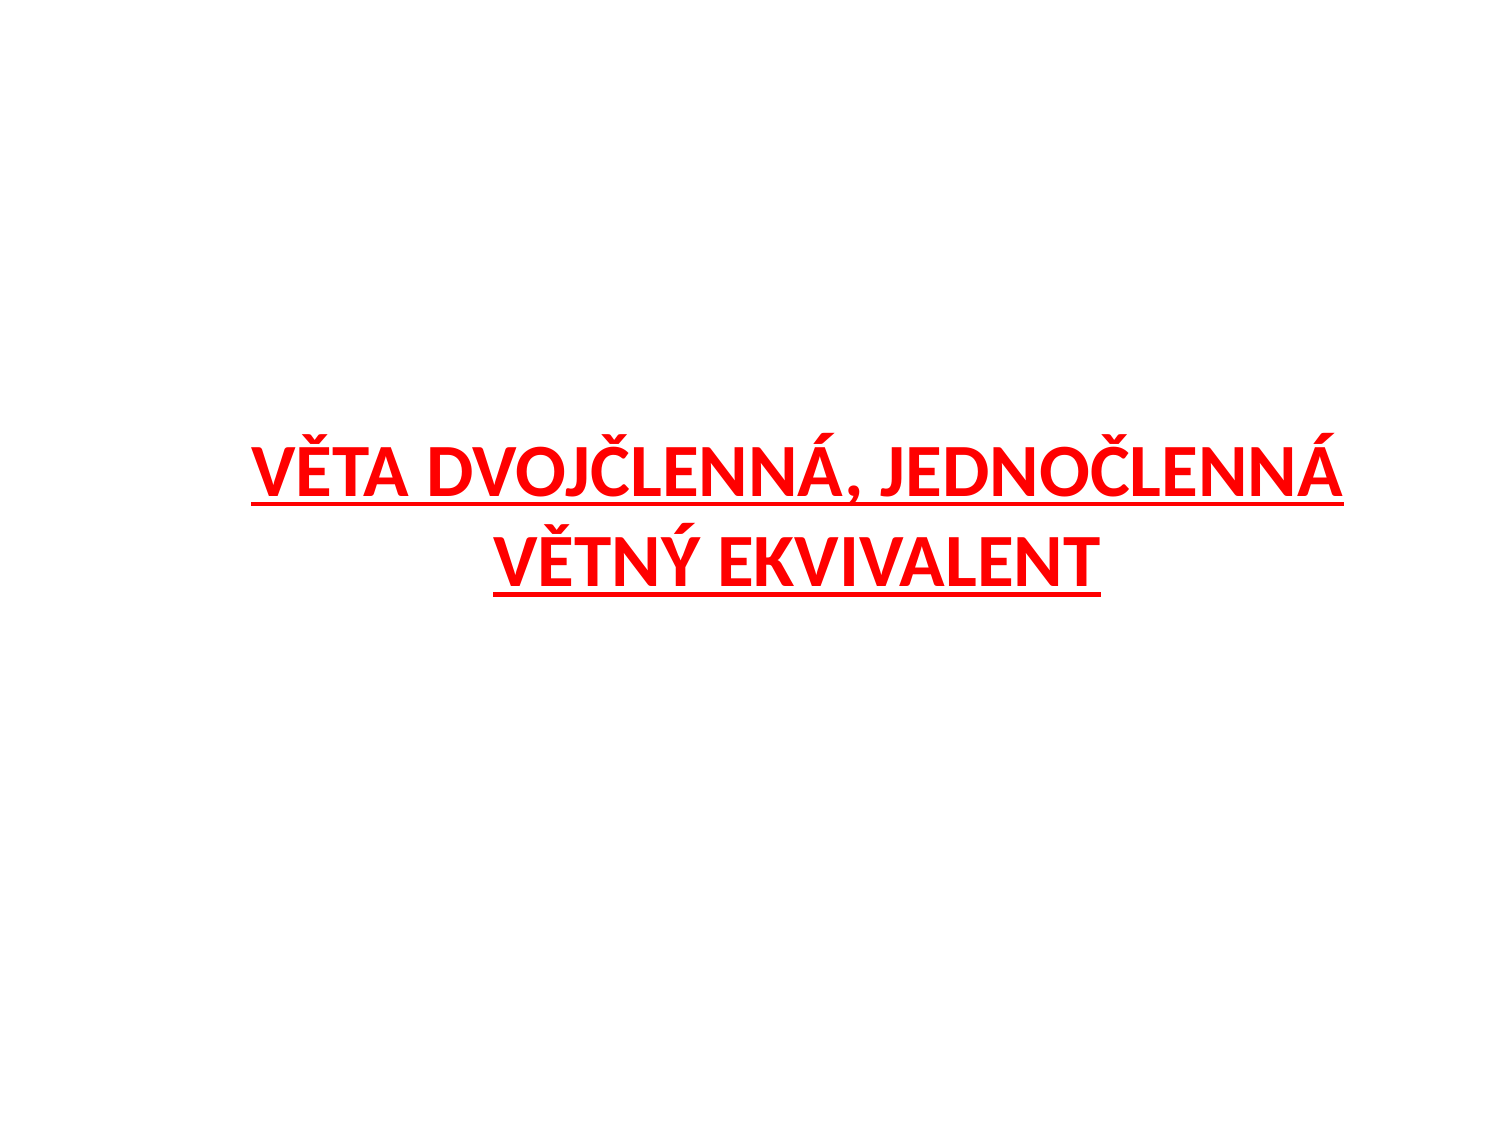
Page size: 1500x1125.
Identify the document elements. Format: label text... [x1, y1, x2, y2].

title VĚTA DVOJČLENNÁ, JEDNOČLENNÁ VĚTNÝ EKVIVALENT [112, 232, 1483, 611]
